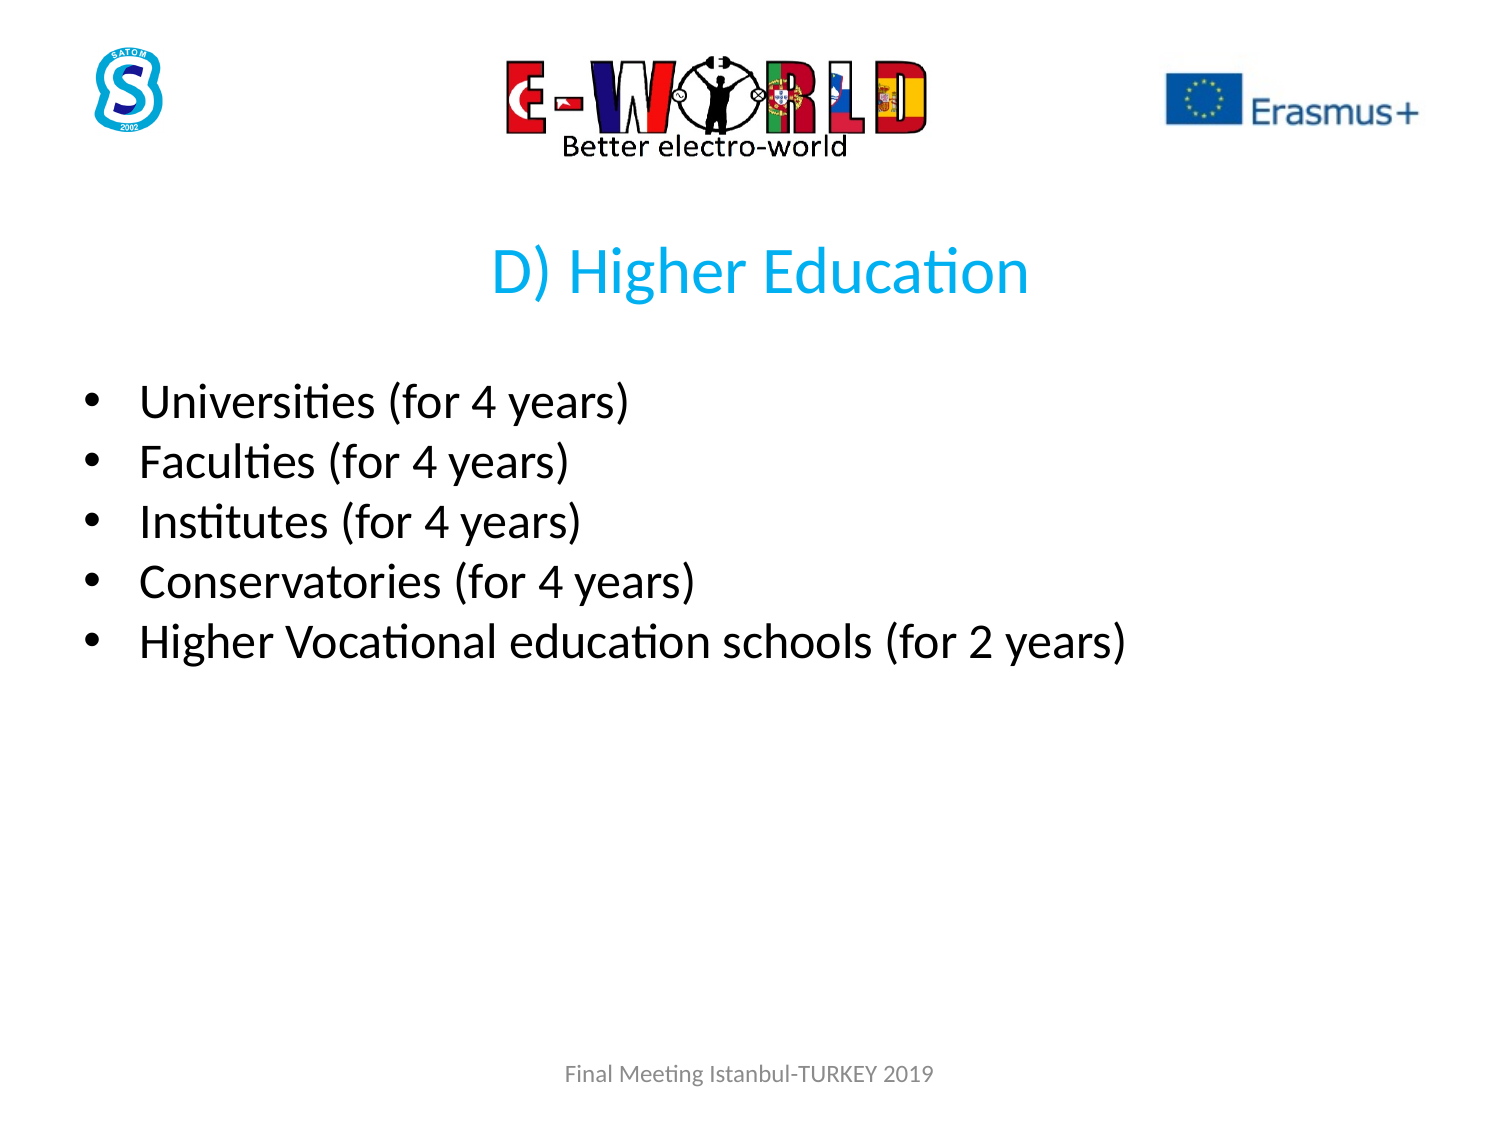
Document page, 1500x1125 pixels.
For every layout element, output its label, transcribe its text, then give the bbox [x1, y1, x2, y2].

title D) Higher Education [123, 172, 1399, 362]
picture [93, 46, 165, 134]
text_box Universities (for 4 years) Faculties (for 4 years) Institutes (for 4 years) Conservatories (for 4 years) Higher Vocational education schools (for 2 years) [68, 361, 1394, 737]
picture [501, 46, 934, 165]
text_box Final Meeting Istanbul-TURKEY 2019 [512, 1042, 988, 1103]
picture [1159, 52, 1426, 147]
